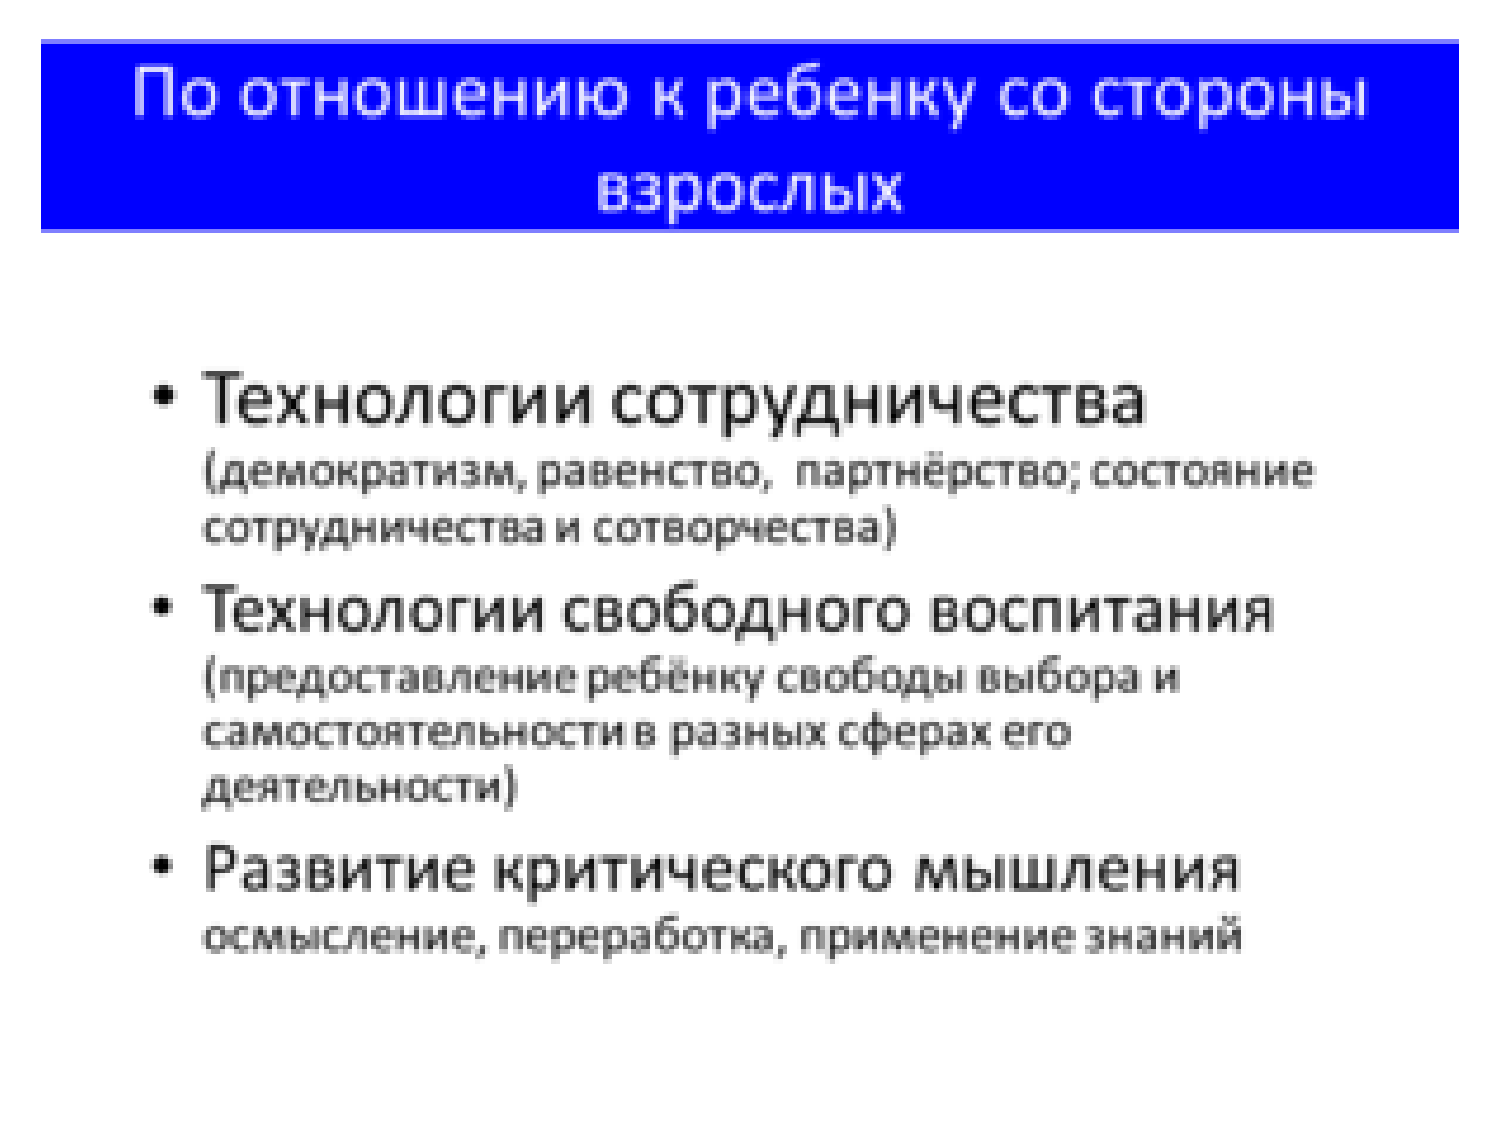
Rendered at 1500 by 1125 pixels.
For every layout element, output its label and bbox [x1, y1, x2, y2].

picture [41, 30, 1459, 984]
